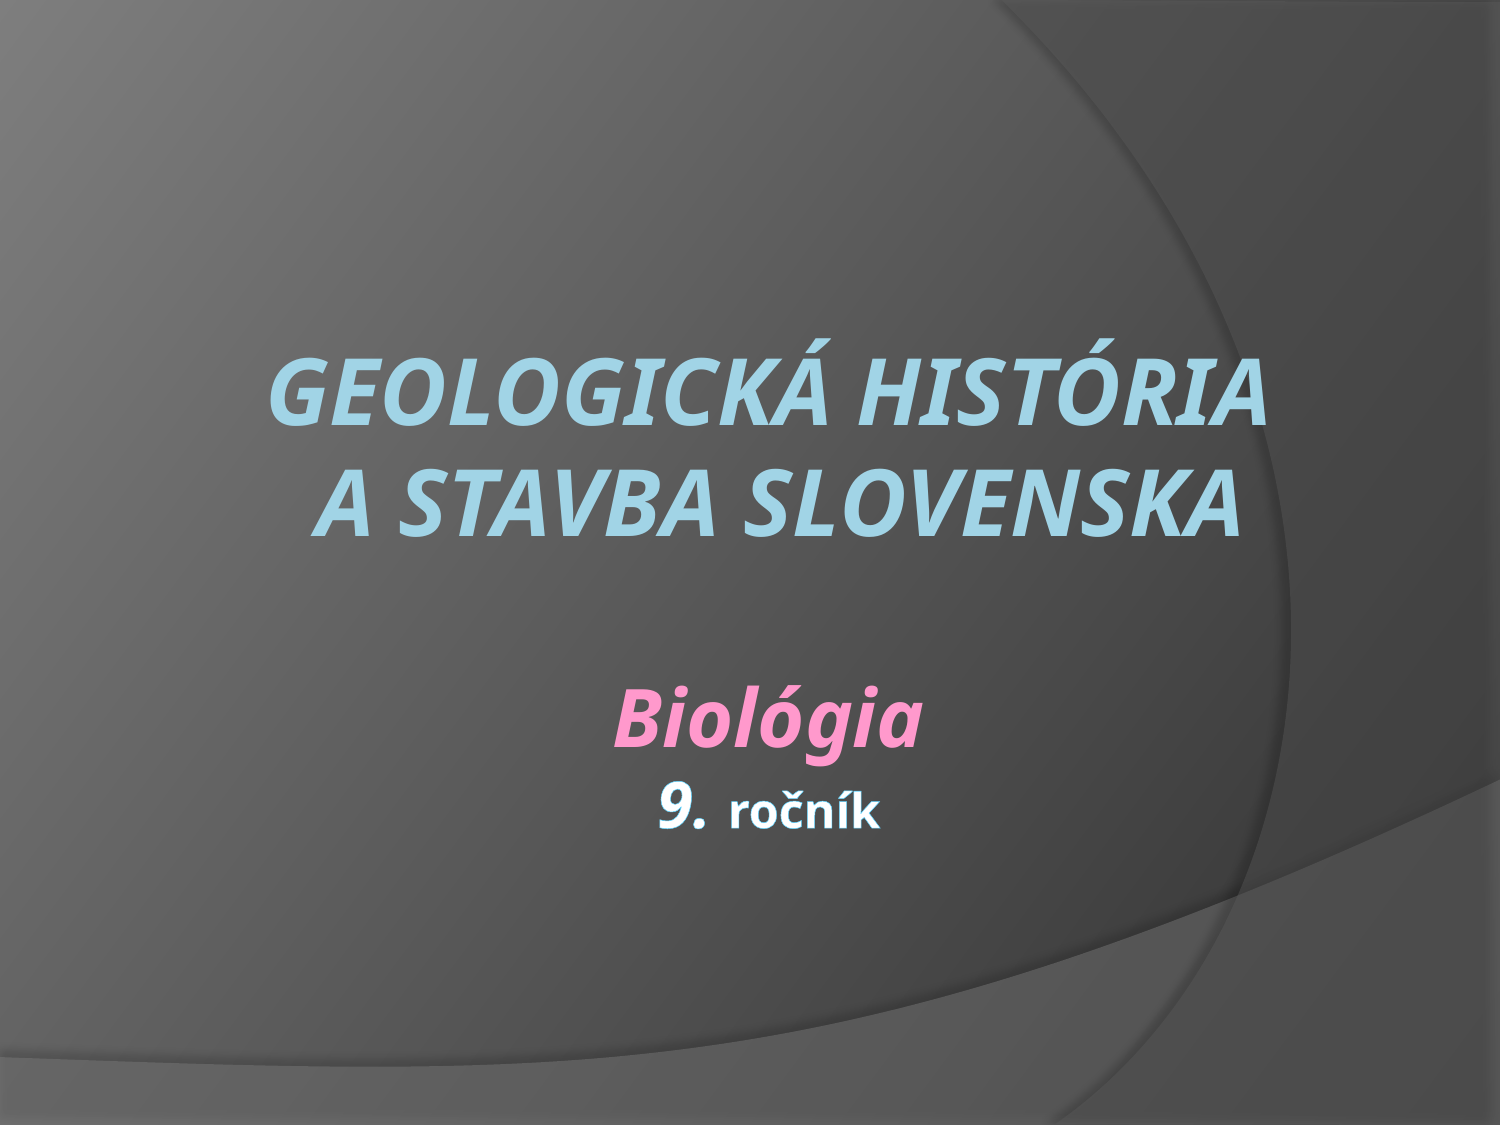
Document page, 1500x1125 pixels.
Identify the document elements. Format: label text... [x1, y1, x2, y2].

title Geologická história a stavba Slovenska Biológia 9. ročník [99, 324, 1438, 850]
